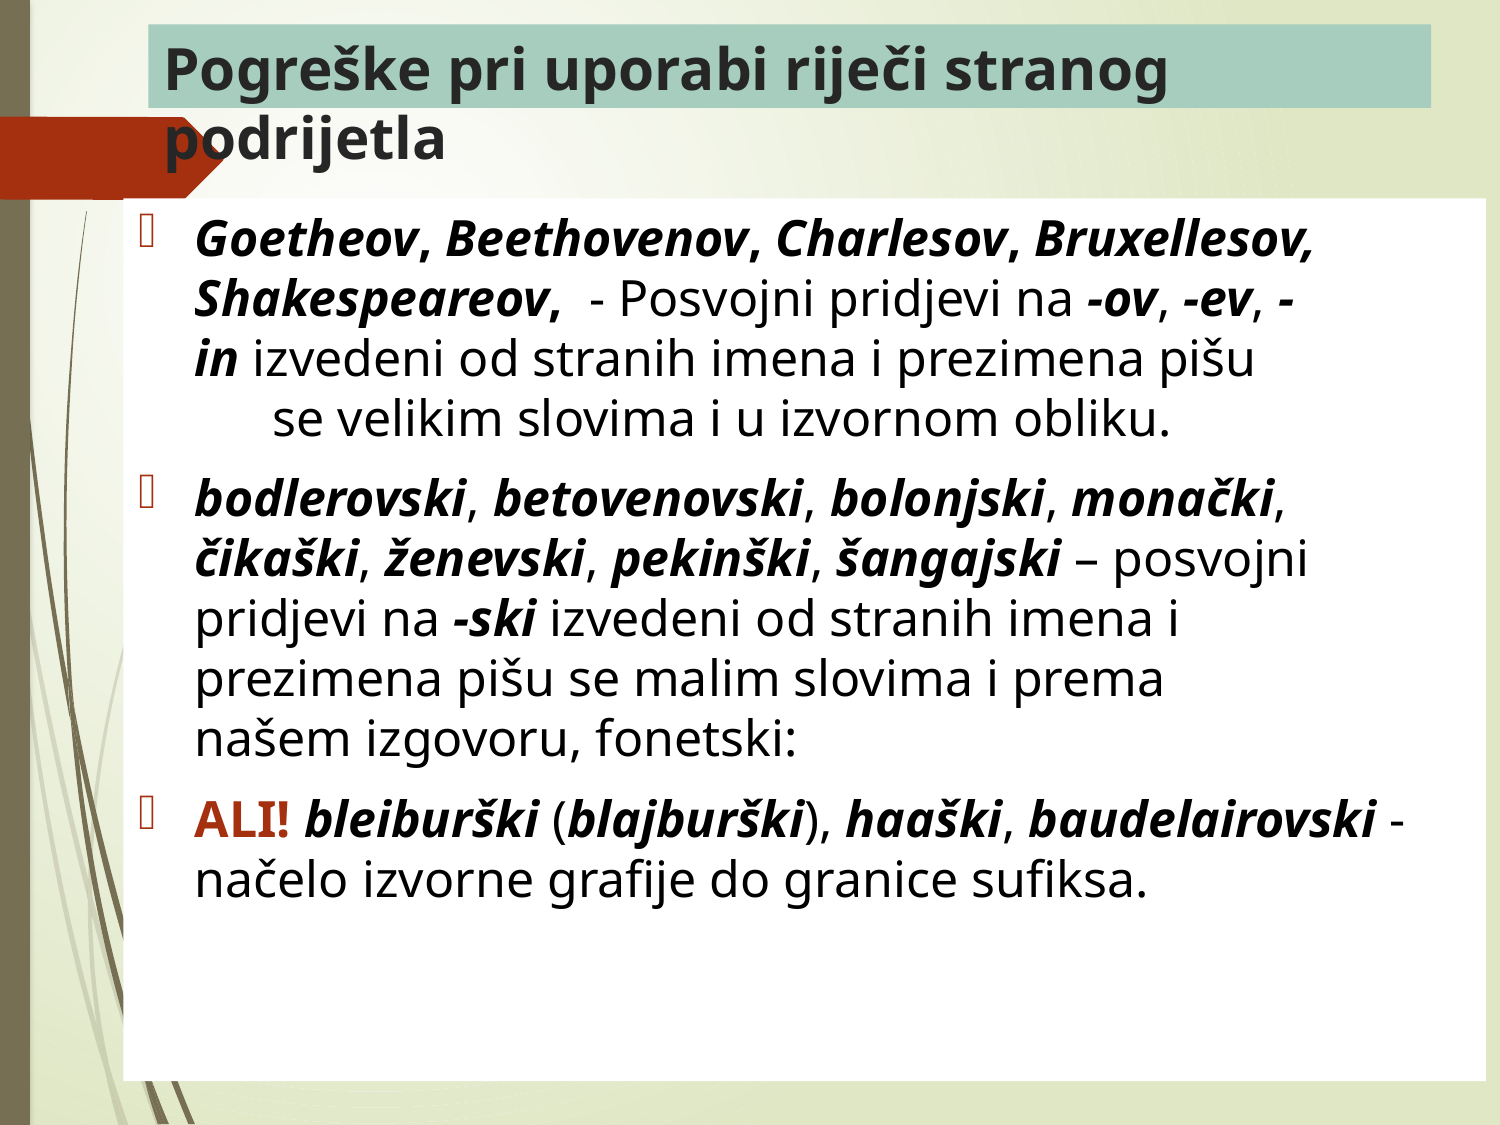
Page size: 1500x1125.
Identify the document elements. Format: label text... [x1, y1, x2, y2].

title Pogreške pri uporabi riječi stranog podrijetla [148, 24, 1432, 108]
list Goetheov, Beethovenov, Charlesov, Bruxellesov, Shakespeareov, - Posvojni pridjevi na -ov, -ev, -in izvedeni od stranih imena i prezimena pišu se velikim slovima i u izvornom obliku. bodlerovski, betovenovski, bolonjski, monački, čikaški, ženevski, pekinški, šangajski – posvojni pridjevi na -ski izvedeni od stranih imena i prezimena pišu se malim slovima i prema našem izgovoru, fonetski: ALI! bleiburški (blajburški), haaški, baudelairovski - načelo izvorne grafije do granice sufiksa. [123, 198, 1486, 1082]
